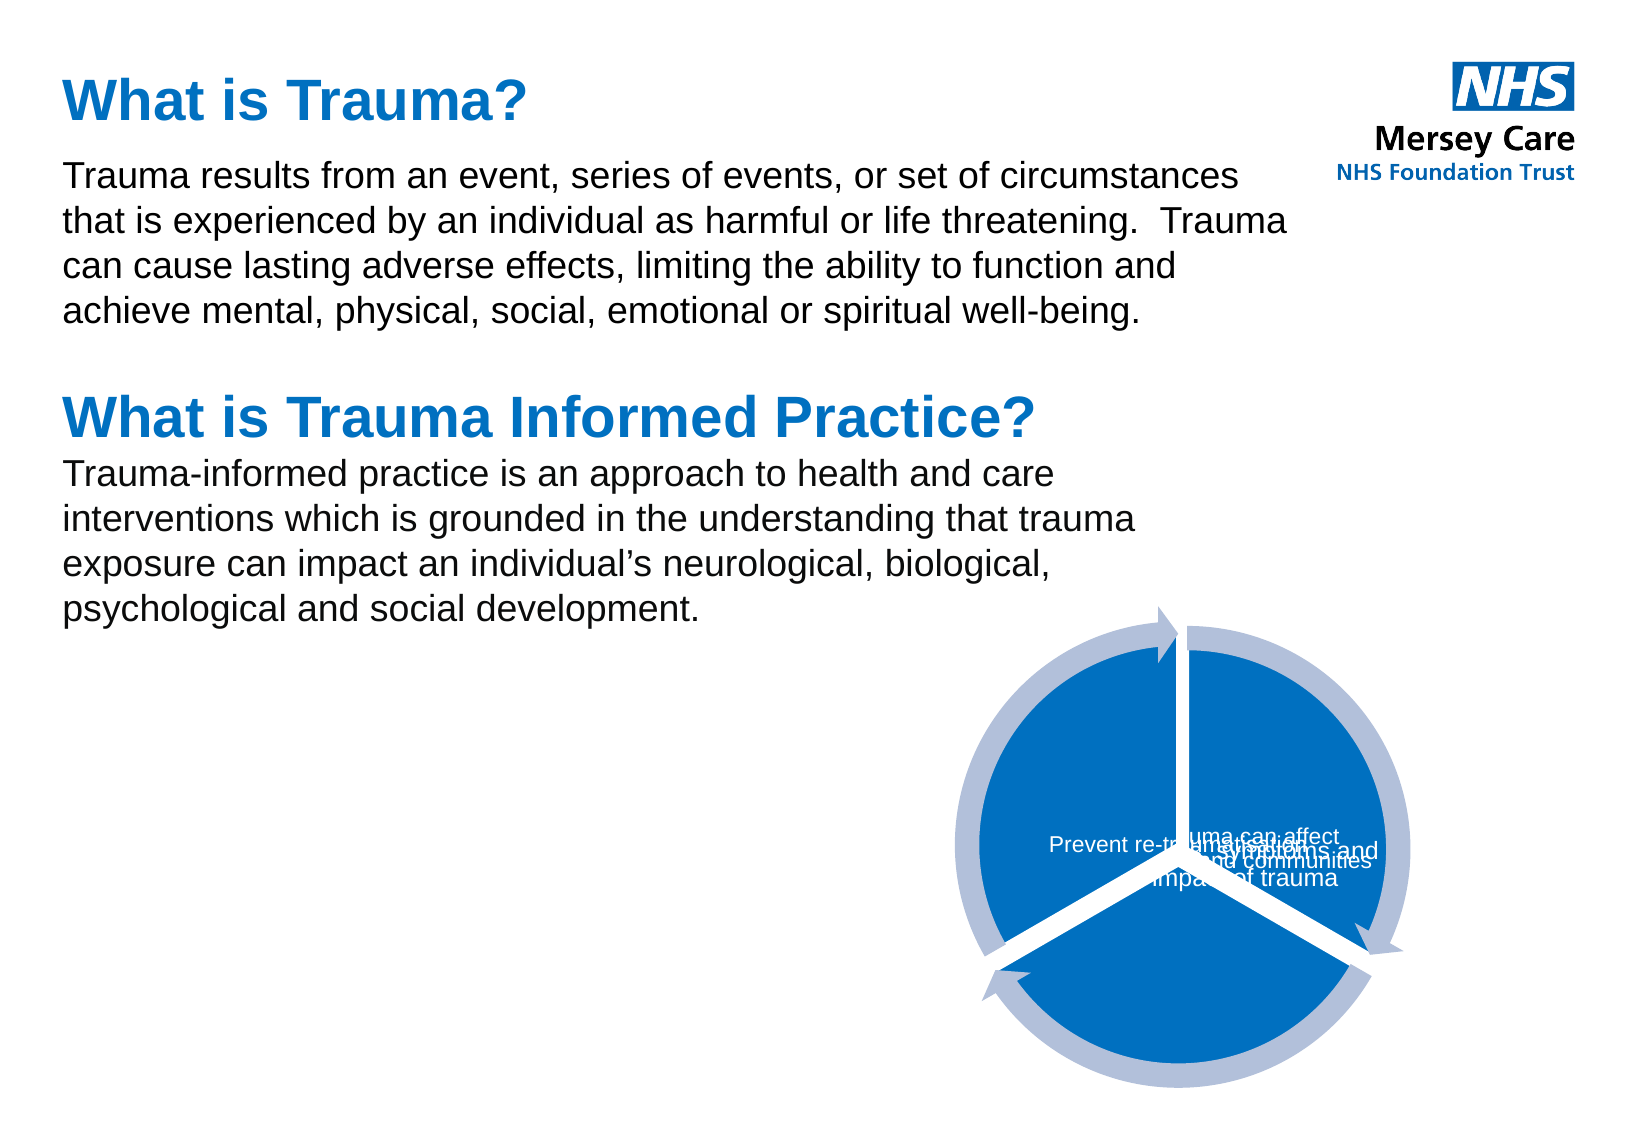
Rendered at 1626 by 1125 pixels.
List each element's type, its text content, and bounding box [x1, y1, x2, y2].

text_box Trauma results from an event, series of events, or set of circumstances that is experienced by an individual as harmful or life threatening. Trauma can cause lasting adverse effects, limiting the ability to function and achieve mental, physical, social, emotional or spiritual well-being. [47, 143, 1314, 338]
title What is Trauma? [47, 54, 1279, 143]
text_box What is Trauma Informed Practice? Trauma-informed practice is an approach to health and care interventions which is grounded in the understanding that trauma exposure can impact an individual’s neurological, biological, psychological and social development. [47, 371, 1200, 682]
picture [1284, 0, 1625, 242]
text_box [761, 602, 1595, 1111]
